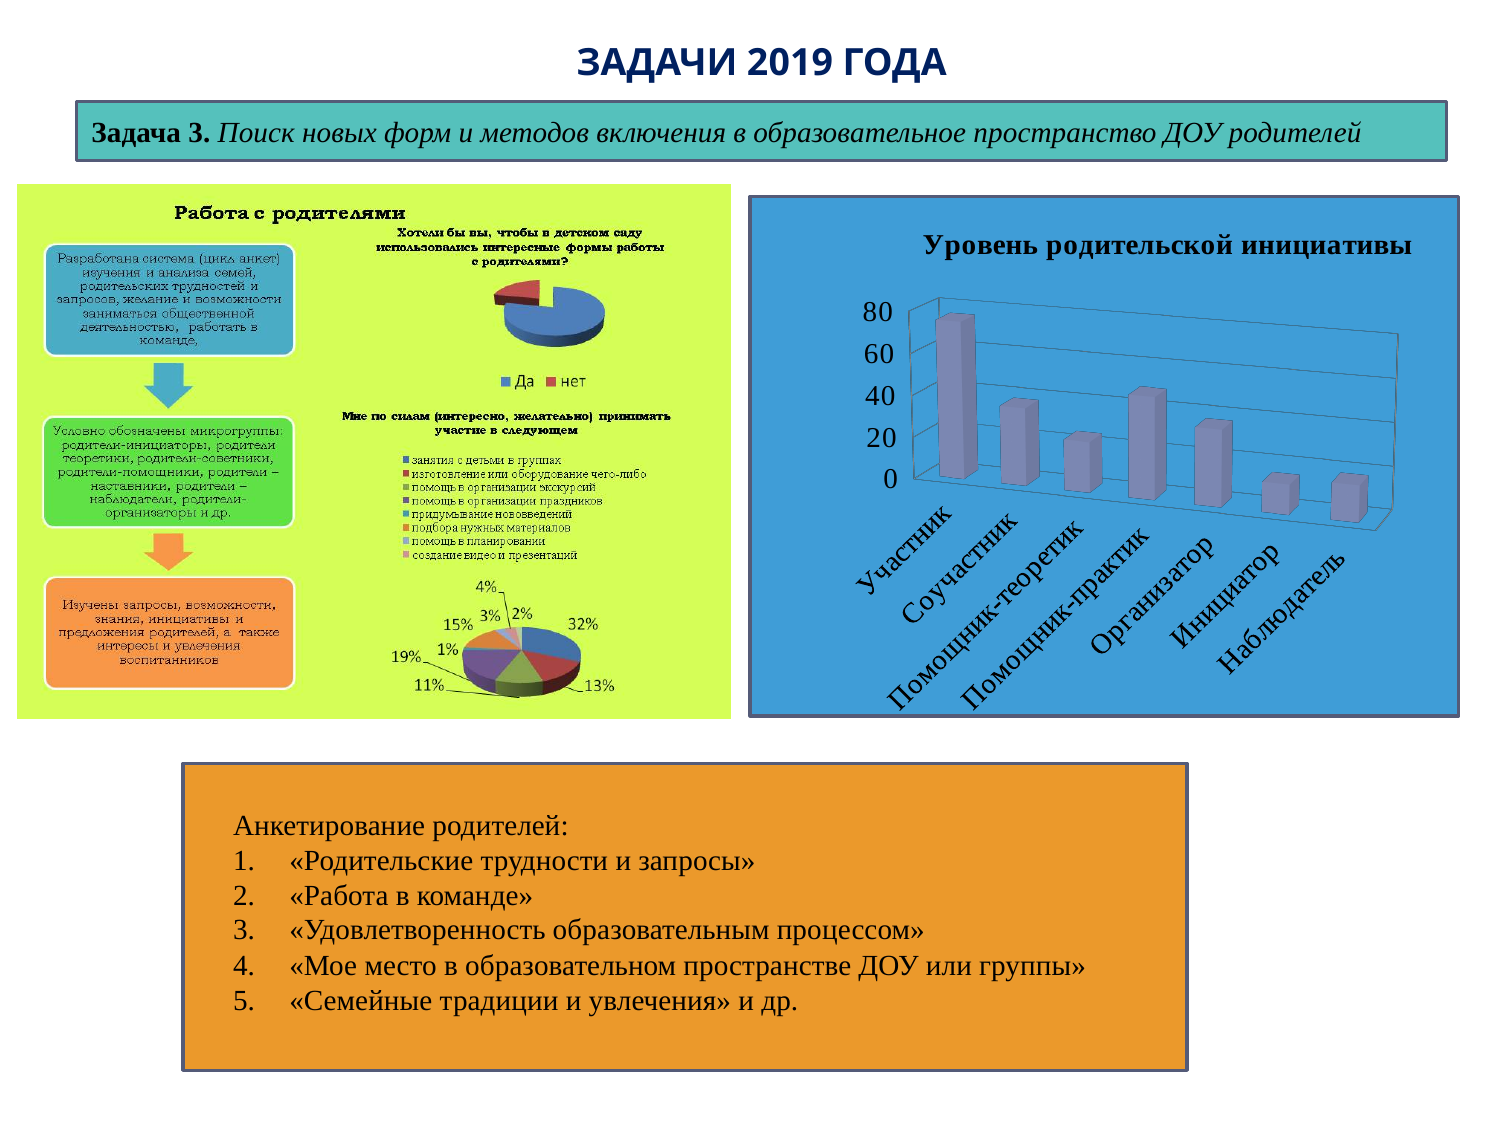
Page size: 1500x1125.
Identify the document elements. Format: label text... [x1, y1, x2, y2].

picture [17, 184, 731, 720]
text_box Анкетирование родителей: «Родительские трудности и запросы» «Работа в команде» «Удовлетворенность образовательным процессом» «Мое место в образовательном пространстве ДОУ или группы» «Семейные традиции и увлечения» и др. [218, 798, 1140, 1024]
text_box [181, 762, 1189, 1072]
text_box Задача 3. Поиск новых форм и методов включения в образовательное пространство ДОУ родителей [75, 100, 1448, 162]
title ЗАДАЧИ 2019 ГОДА [407, 42, 1117, 90]
chart [773, 219, 1448, 717]
text_box [748, 195, 1460, 718]
